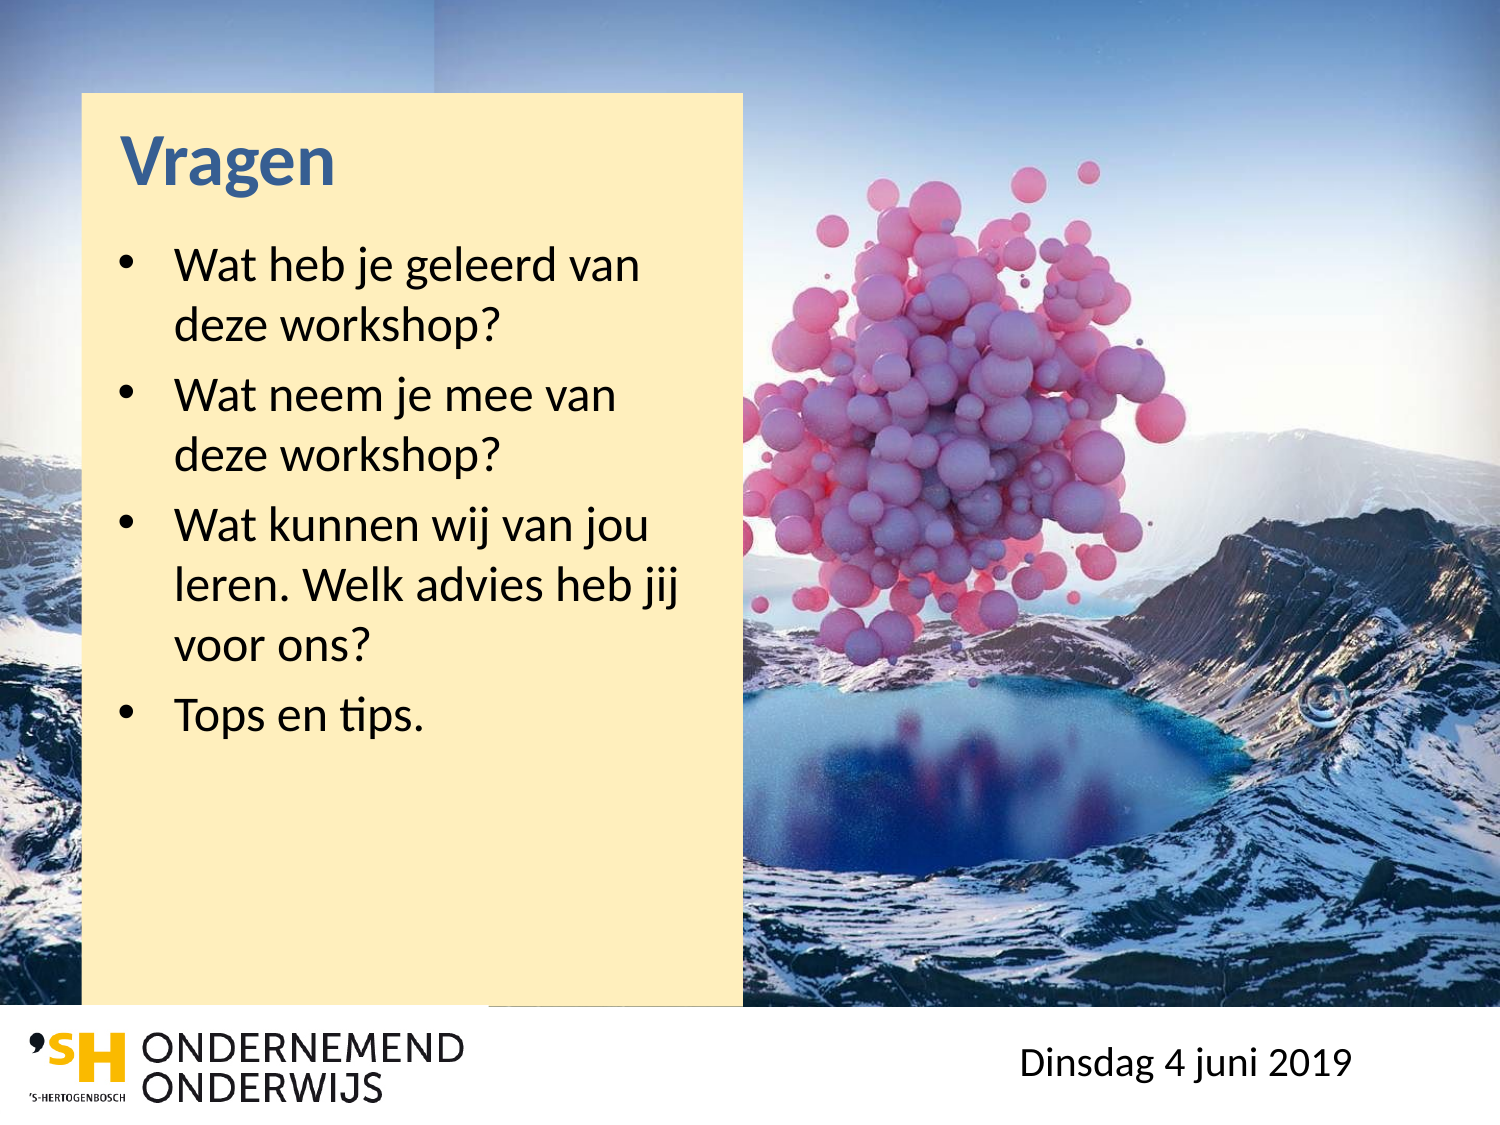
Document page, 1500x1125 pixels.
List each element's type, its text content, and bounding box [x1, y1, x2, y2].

text_box Dinsdag 4 juni 2019 [1004, 1027, 1465, 1094]
picture [0, 0, 1500, 1125]
